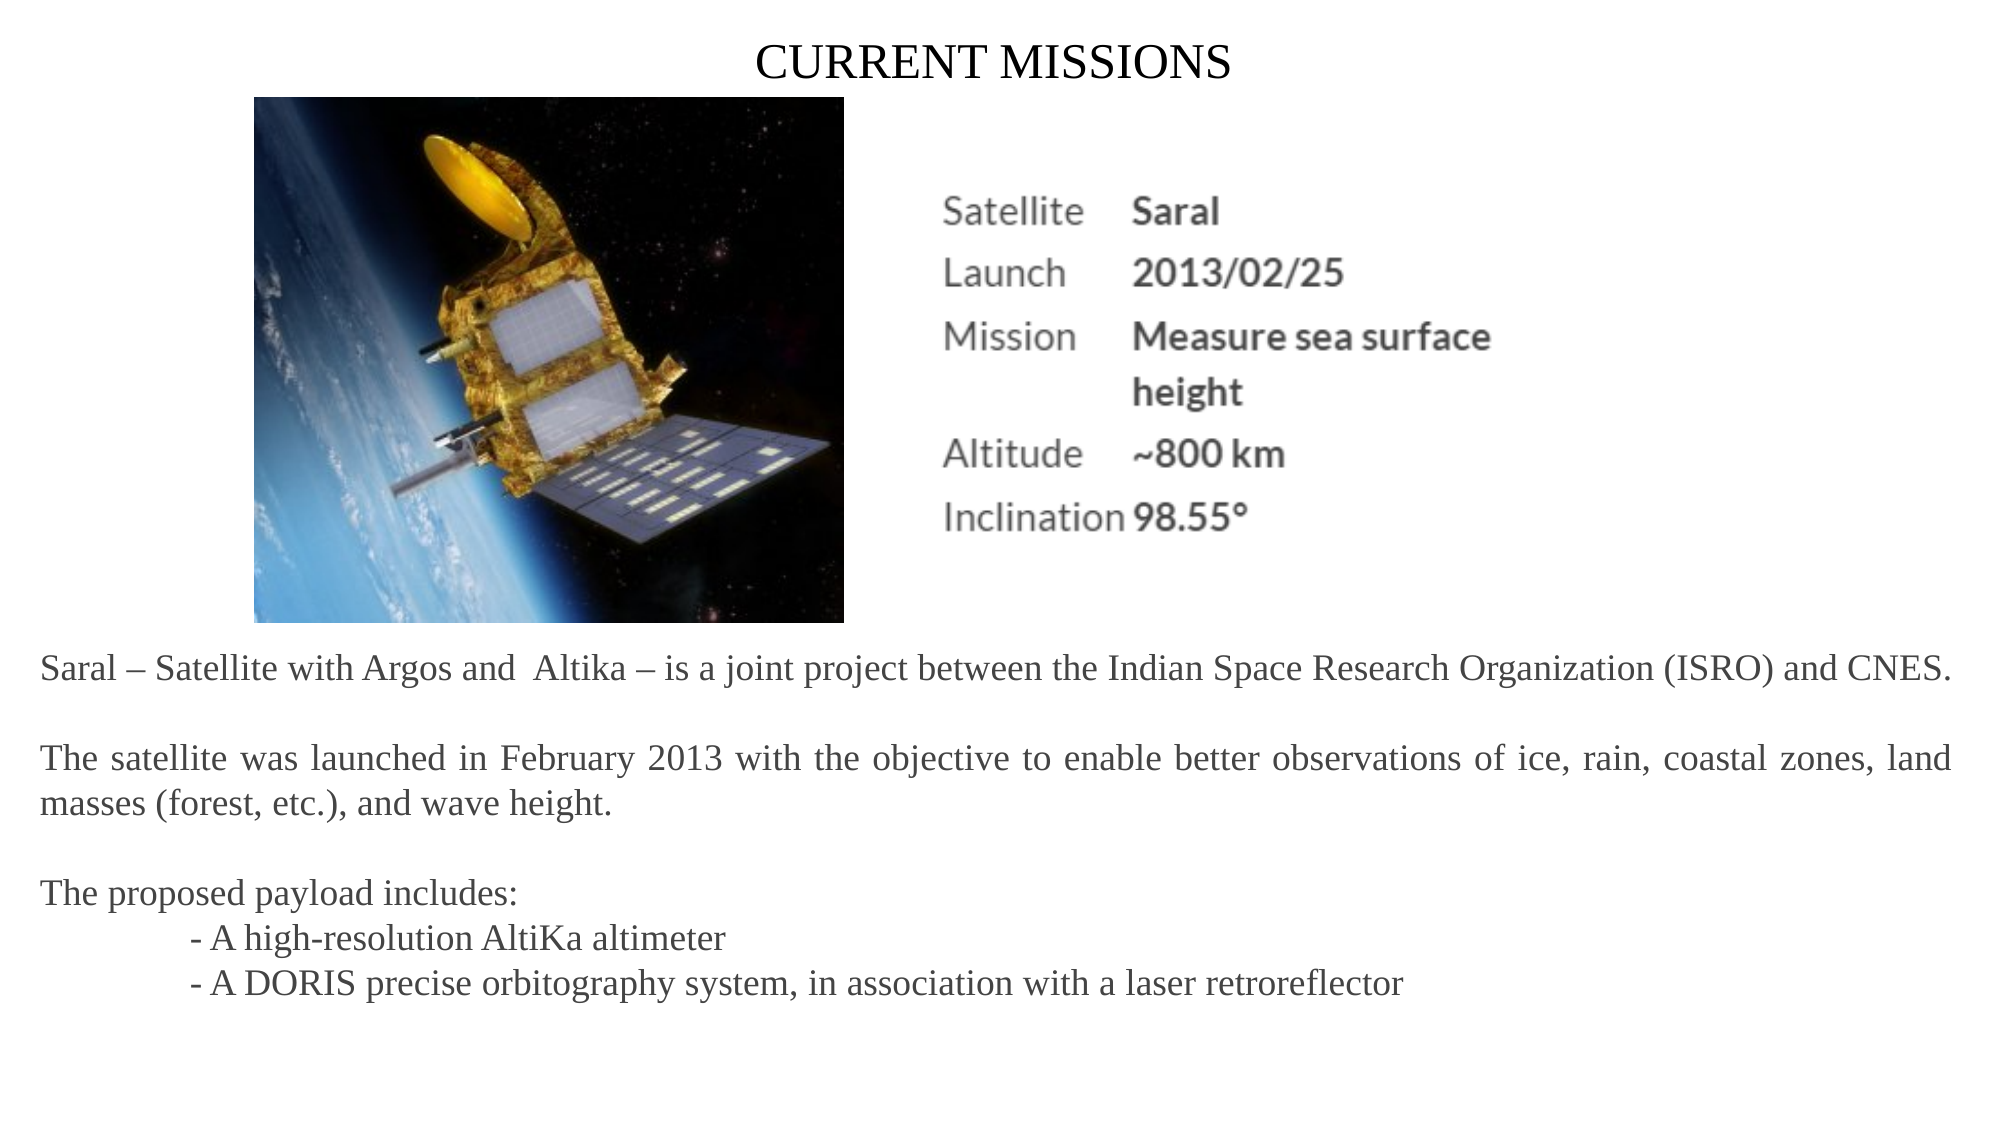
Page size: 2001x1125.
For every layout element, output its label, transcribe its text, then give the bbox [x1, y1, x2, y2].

picture [254, 97, 844, 623]
text_box CURRENT MISSIONS [0, 20, 2000, 96]
picture [903, 172, 1543, 548]
text_box Saral – Satellite with Argos and Altika – is a joint project between the Indian Space Research Organization (ISRO) and CNES. The satellite was launched in February 2013 with the objective to enable better observations of ice, rain, coastal zones, land masses (forest, etc.), and wave height. The proposed payload includes: - A high-resolution AltiKa altimeter - A DORIS precise orbitography system, in association with a laser retroreflector [25, 635, 1970, 1010]
